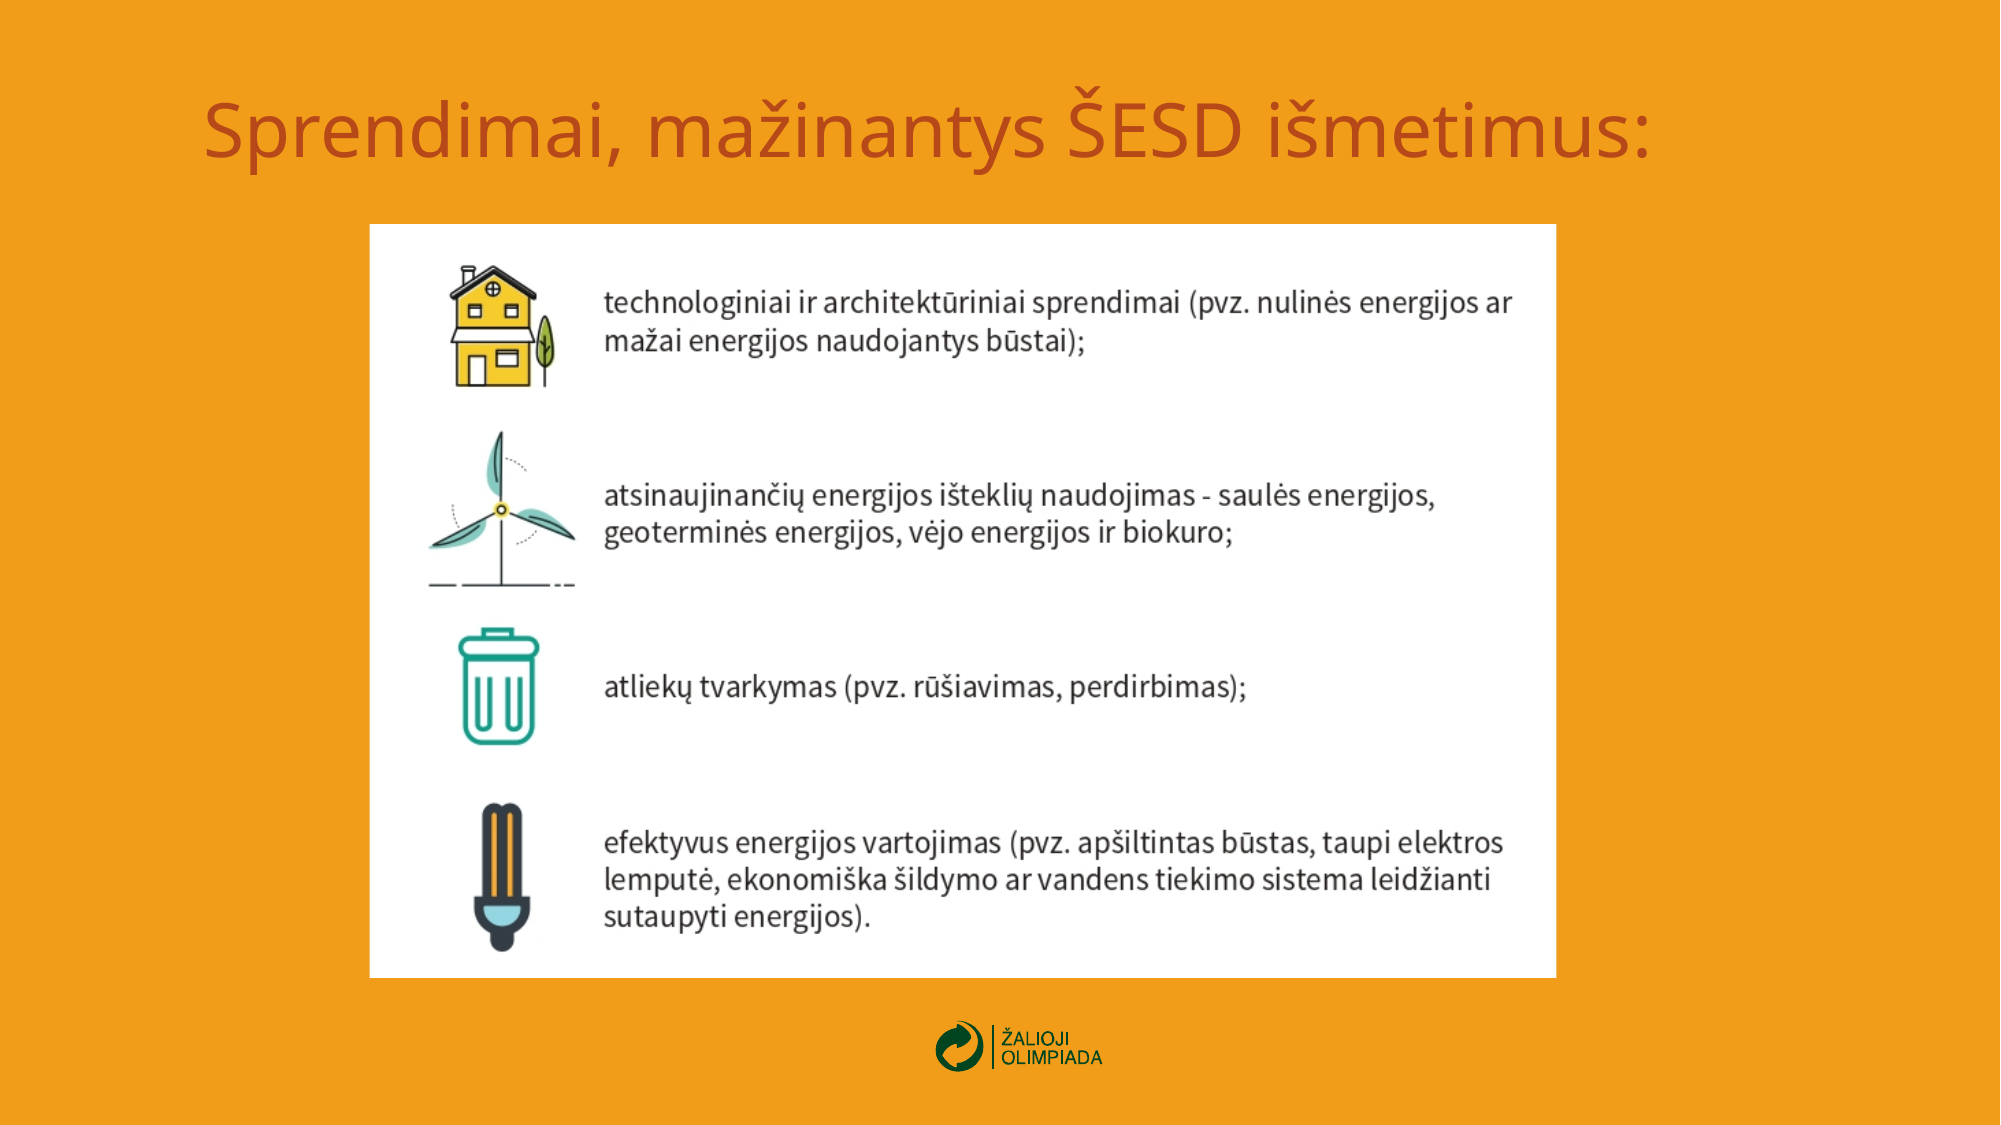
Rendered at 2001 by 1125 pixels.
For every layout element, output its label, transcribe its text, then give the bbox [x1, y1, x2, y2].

picture [369, 224, 1557, 978]
picture [935, 1020, 1104, 1072]
text_box Sprendimai, mažinantys ŠESD išmetimus: [188, 75, 1738, 181]
